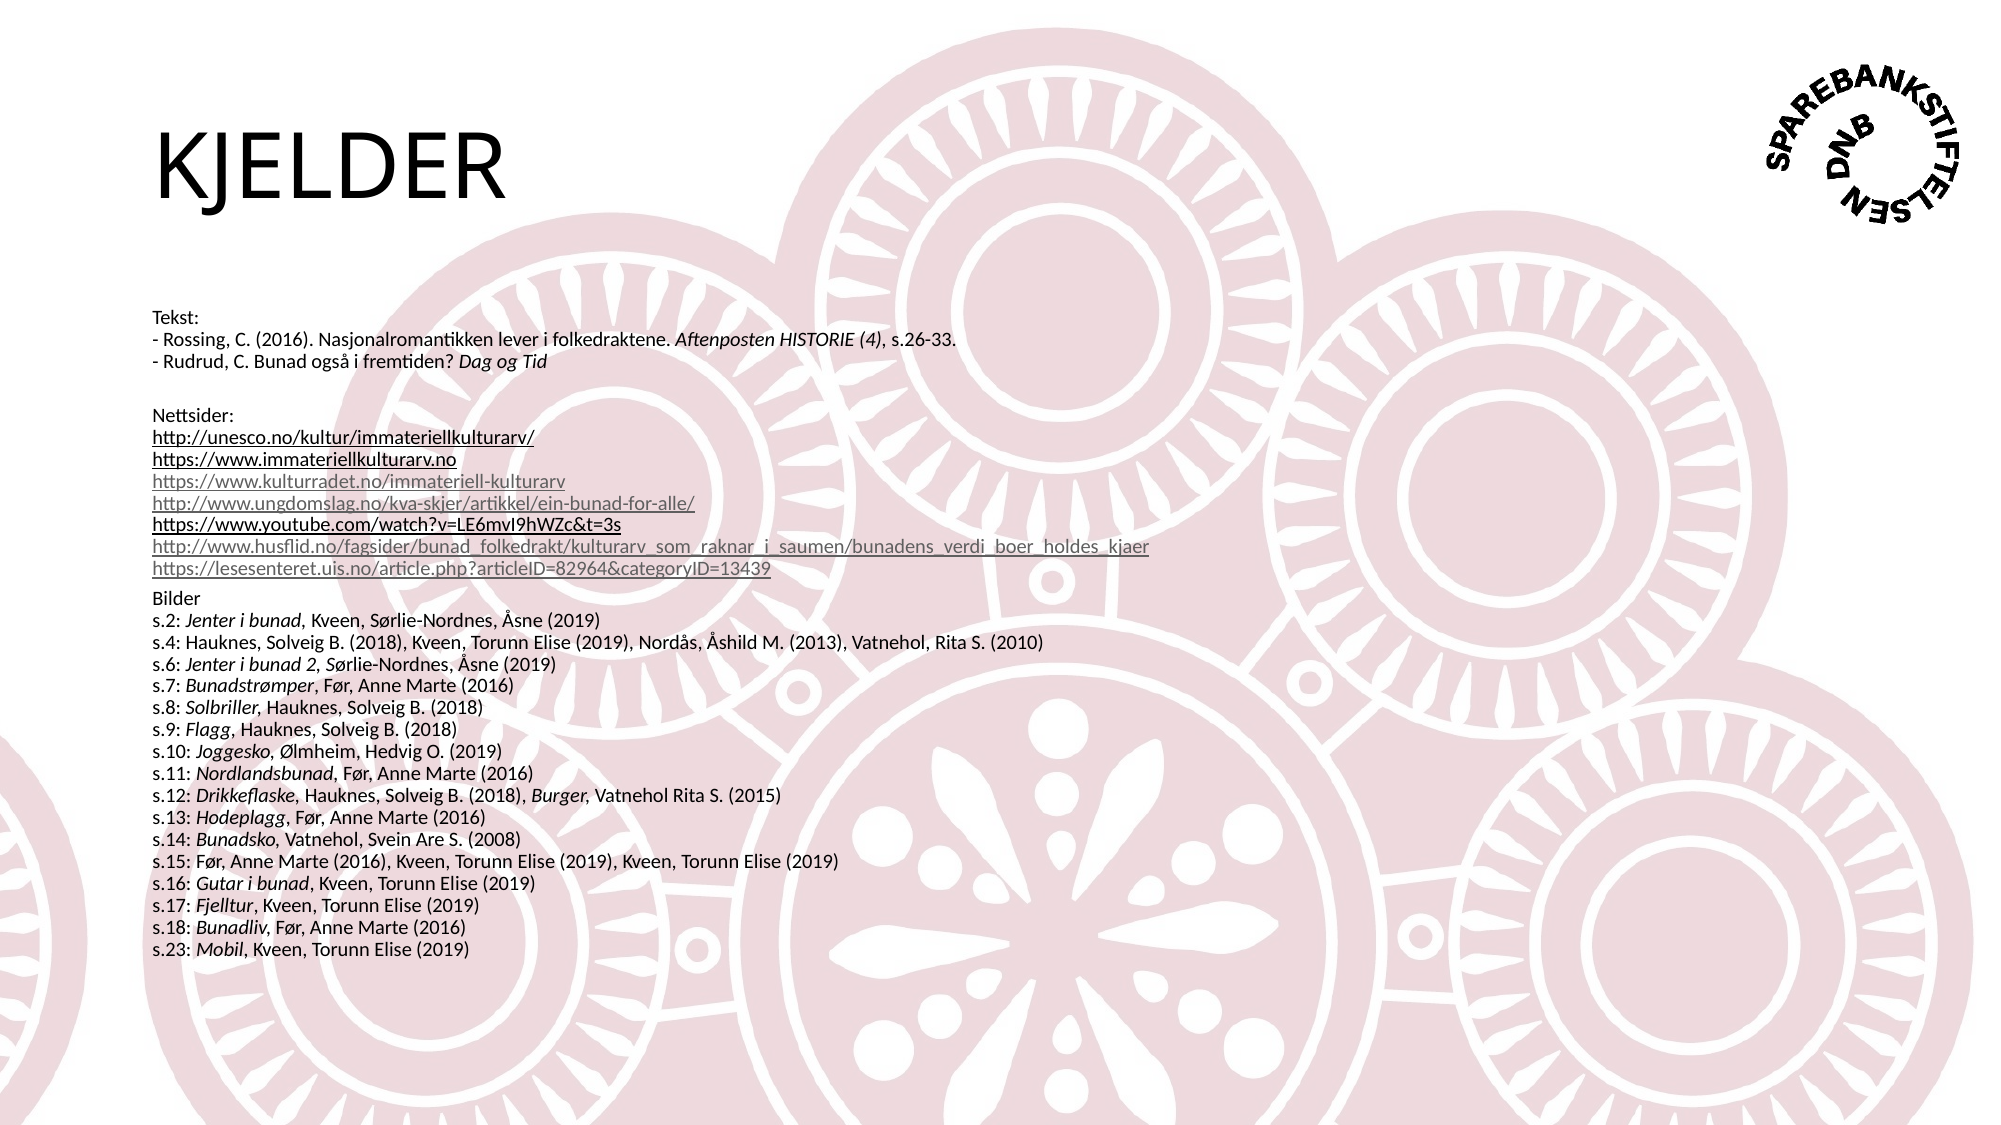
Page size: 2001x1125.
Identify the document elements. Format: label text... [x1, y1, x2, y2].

title KJELDER [137, 59, 1691, 278]
list Tekst: - Rossing, C. (2016). Nasjonalromantikken lever i folkedraktene. Aftenposten HISTORIE (4), s.26-33. - Rudrud, C. Bunad også i fremtiden? Dag og Tid Nettsider: http://unesco.no/kultur/immateriellkulturarv/ https://www.immateriellkulturarv.no https://www.kulturradet.no/immateriell-kulturarv http://www.ungdomslag.no/kva-skjer/artikkel/ein-bunad-for-alle/ https://www.youtube.com/watch?v=LE6mvI9hWZc&t=3s http://www.husflid.no/fagsider/bunad_folkedrakt/kulturarv_som_raknar_i_saumen/bunadens_verdi_boer_holdes_kjaer https://lesesenteret.uis.no/article.php?articleID=82964&categoryID=13439 Bilder s.2: Jenter i bunad, Kveen, Sørlie-Nordnes, Åsne (2019) s.4: Hauknes, Solveig B. (2018), Kveen, Torunn Elise (2019), Nordås, Åshild M. (2013), Vatnehol, Rita S. (2010) s.6: Jenter i bunad 2, Sørlie-Nordnes, Åsne (2019) s.7: Bunadstrømper, Før, Anne Marte (2016) s.8: Solbriller, Hauknes, Solveig B. (2018) s.9: Flagg, Hauknes, Solveig B. (2018) s.10: Joggesko, Ølmheim, Hedvig O. (2019) s.11: Nordlandsbunad, Før, Anne Marte (2016) s.12: Drikkeflaske, Hauknes, Solveig B. (2018), Burger, Vatnehol Rita S. (2015) s.13: Hodeplagg, Før, Anne Marte (2016) s.14: Bunadsko, Vatnehol, Svein Are S. (2008) s.15: Før, Anne Marte (2016), Kveen, Torunn Elise (2019), Kveen, Torunn Elise (2019) s.16: Gutar i bunad, Kveen, Torunn Elise (2019) s.17: Fjelltur, Kveen, Torunn Elise (2019) s.18: Bunadliv, Før, Anne Marte (2016) s.23: Mobil, Kveen, Torunn Elise (2019) [137, 299, 1863, 984]
picture [1734, 32, 1991, 255]
